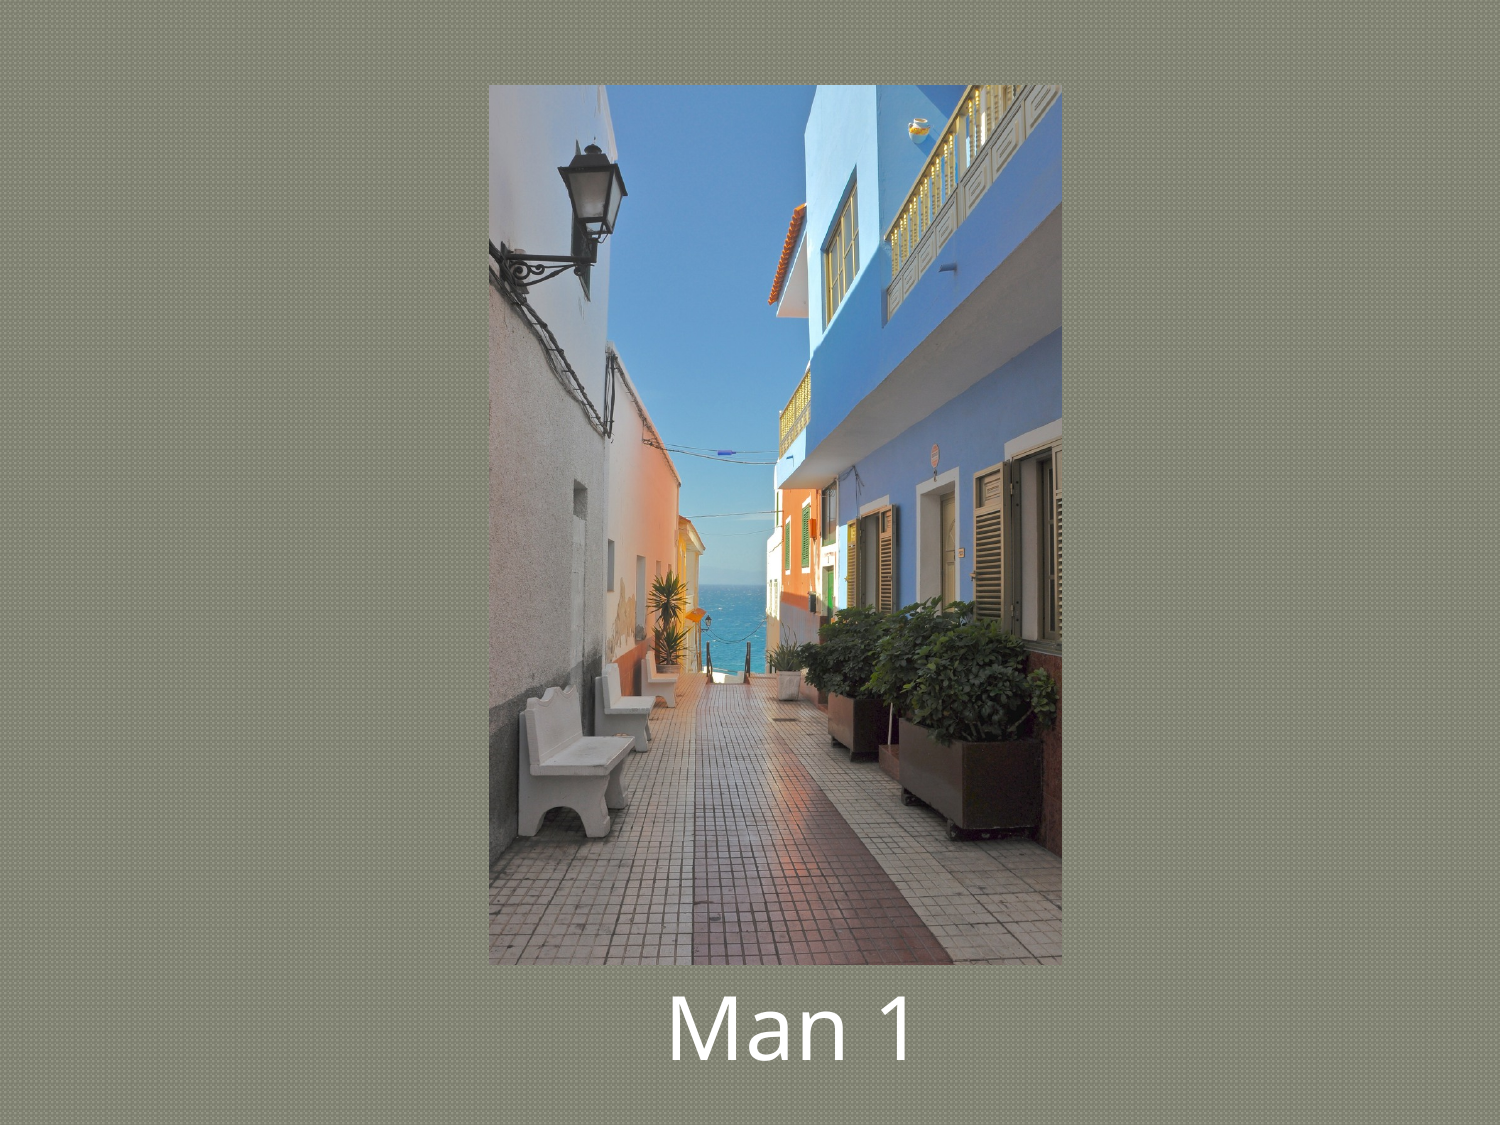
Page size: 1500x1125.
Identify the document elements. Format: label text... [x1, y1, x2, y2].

text_box Man 1 [218, 964, 1332, 1087]
picture [488, 85, 1062, 965]
